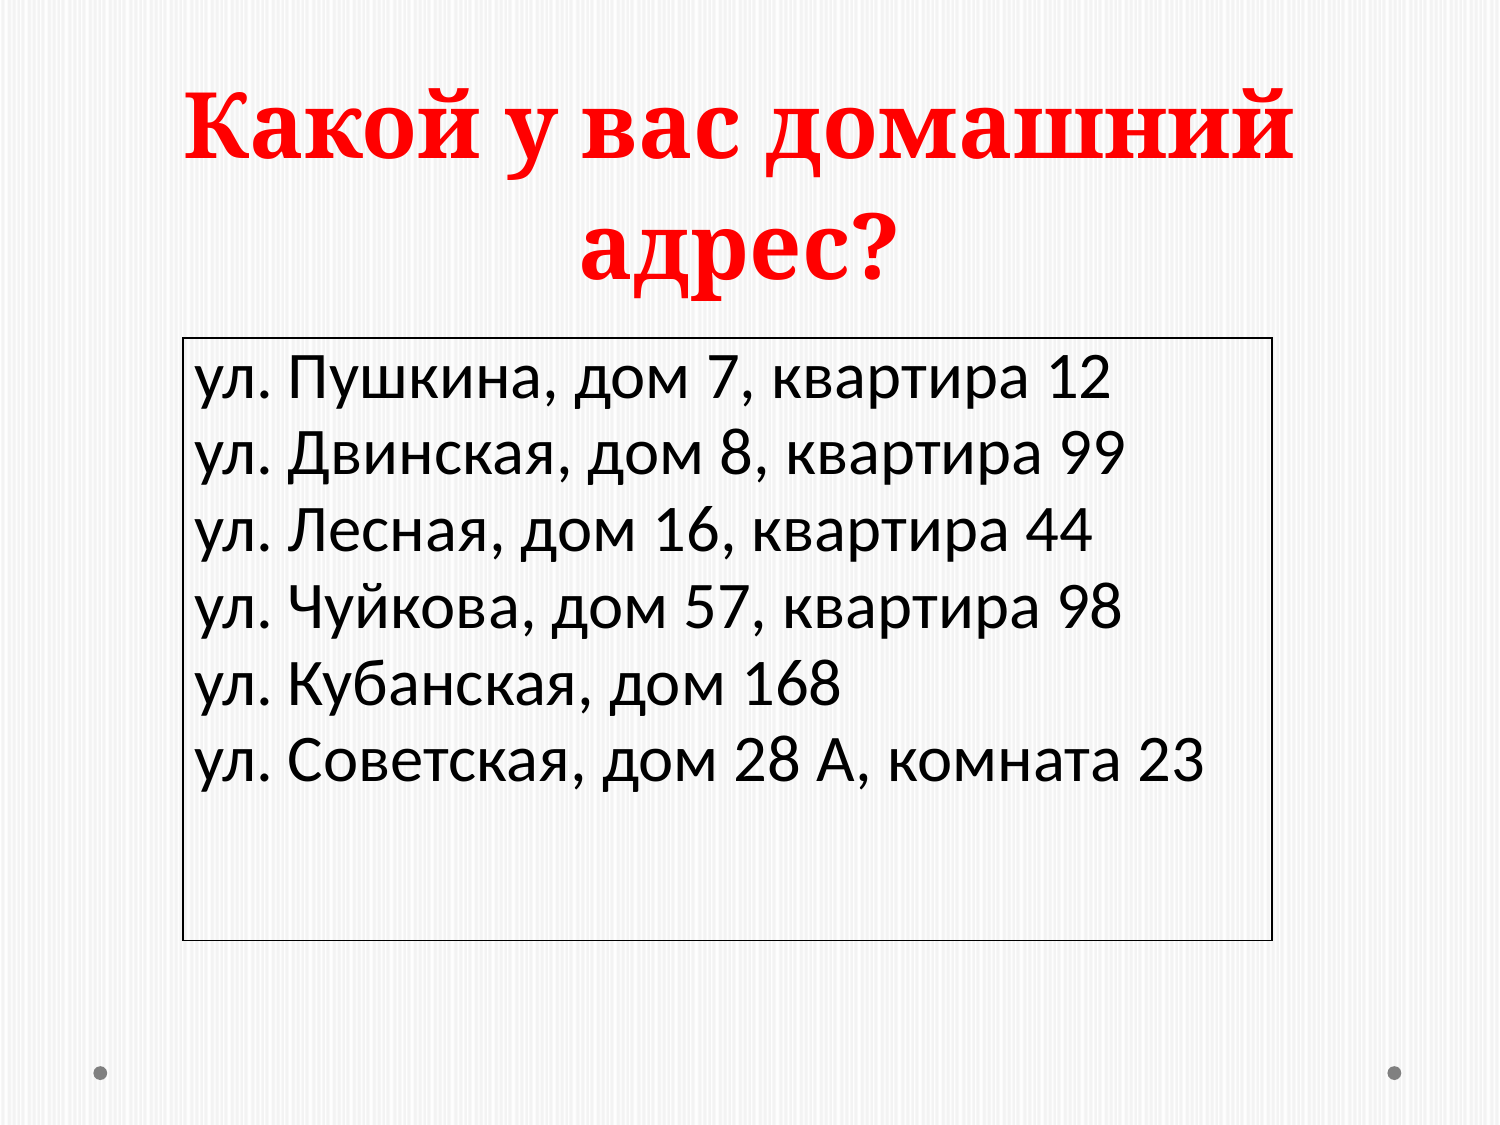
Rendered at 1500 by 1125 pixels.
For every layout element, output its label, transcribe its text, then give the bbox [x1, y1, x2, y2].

table_header ул. Пушкина, дом 7, квартира 12 ул. Двинская, дом 8, квартира 99 ул. Лесная, дом 16, квартира 44 ул. Чуйкова, дом 57, квартира 98 ул. Кубанская, дом 168 ул. Советская, дом 28 А, комната 23 [184, 339, 1271, 940]
title Какой у вас домашний адрес? [64, 42, 1415, 306]
